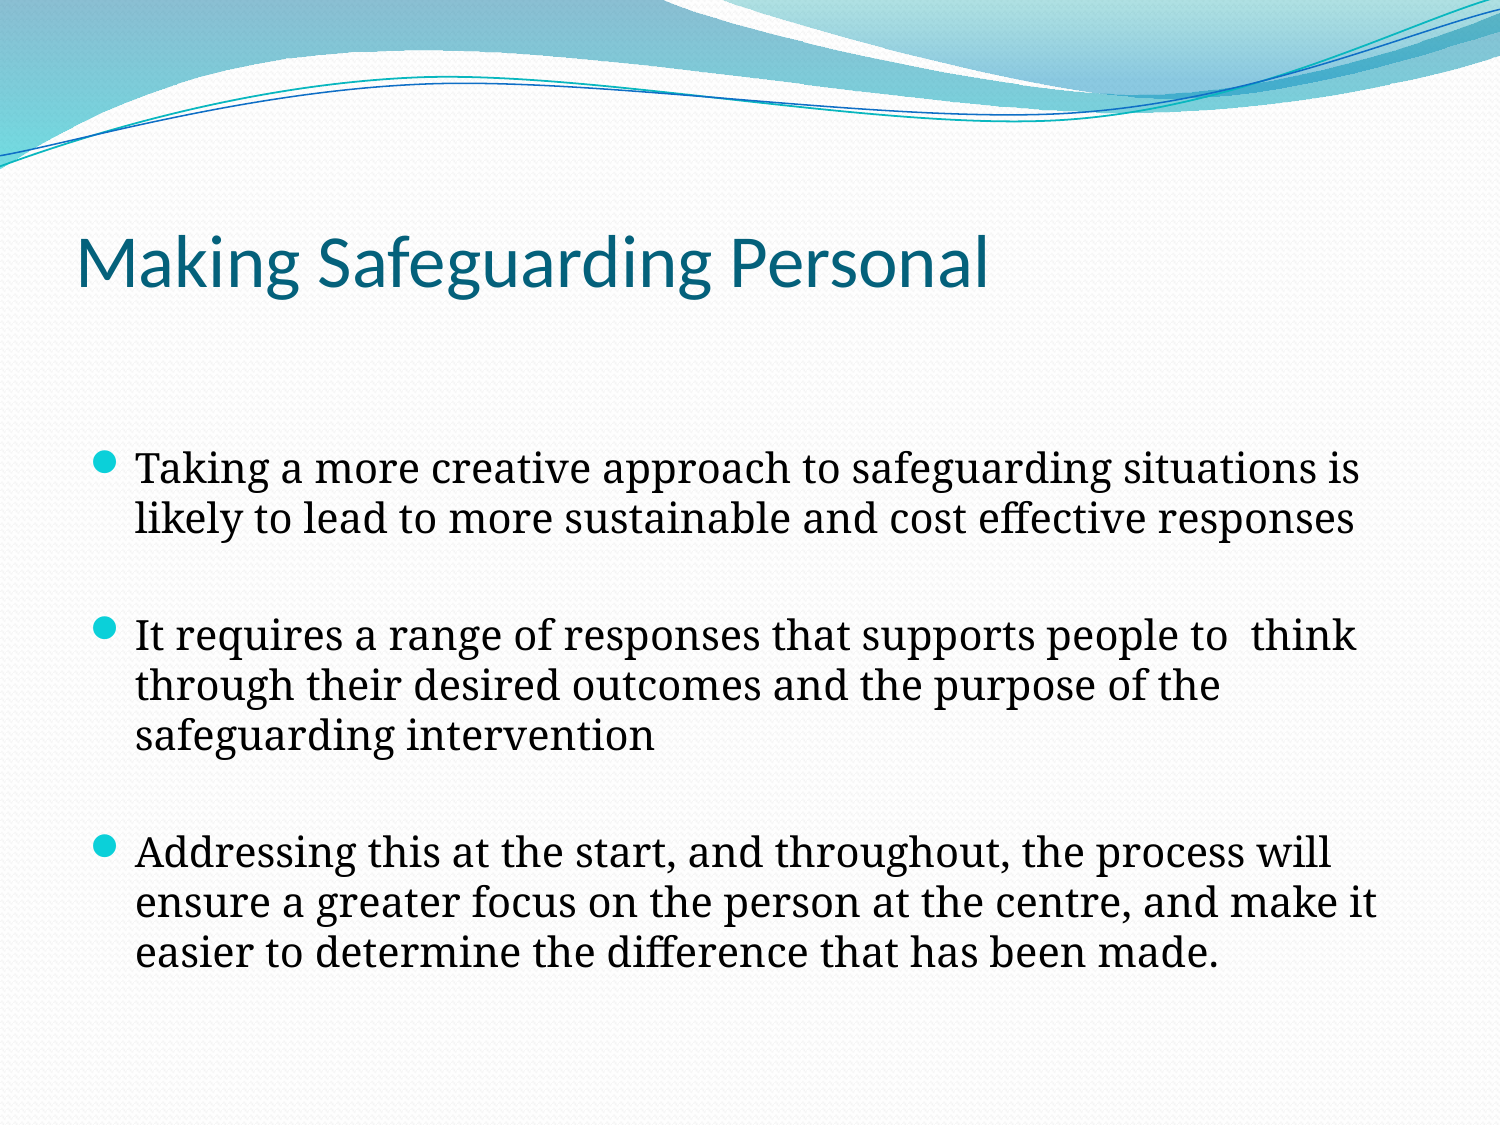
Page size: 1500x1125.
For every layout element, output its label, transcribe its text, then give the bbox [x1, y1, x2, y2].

list Taking a more creative approach to safeguarding situations is likely to lead to more sustainable and cost effective responses It requires a range of responses that supports people to think through their desired outcomes and the purpose of the safeguarding intervention Addressing this at the start, and throughout, the process will ensure a greater focus on the person at the centre, and make it easier to determine the difference that has been made. [75, 317, 1425, 1038]
title Making Safeguarding Personal [75, 115, 1425, 303]
